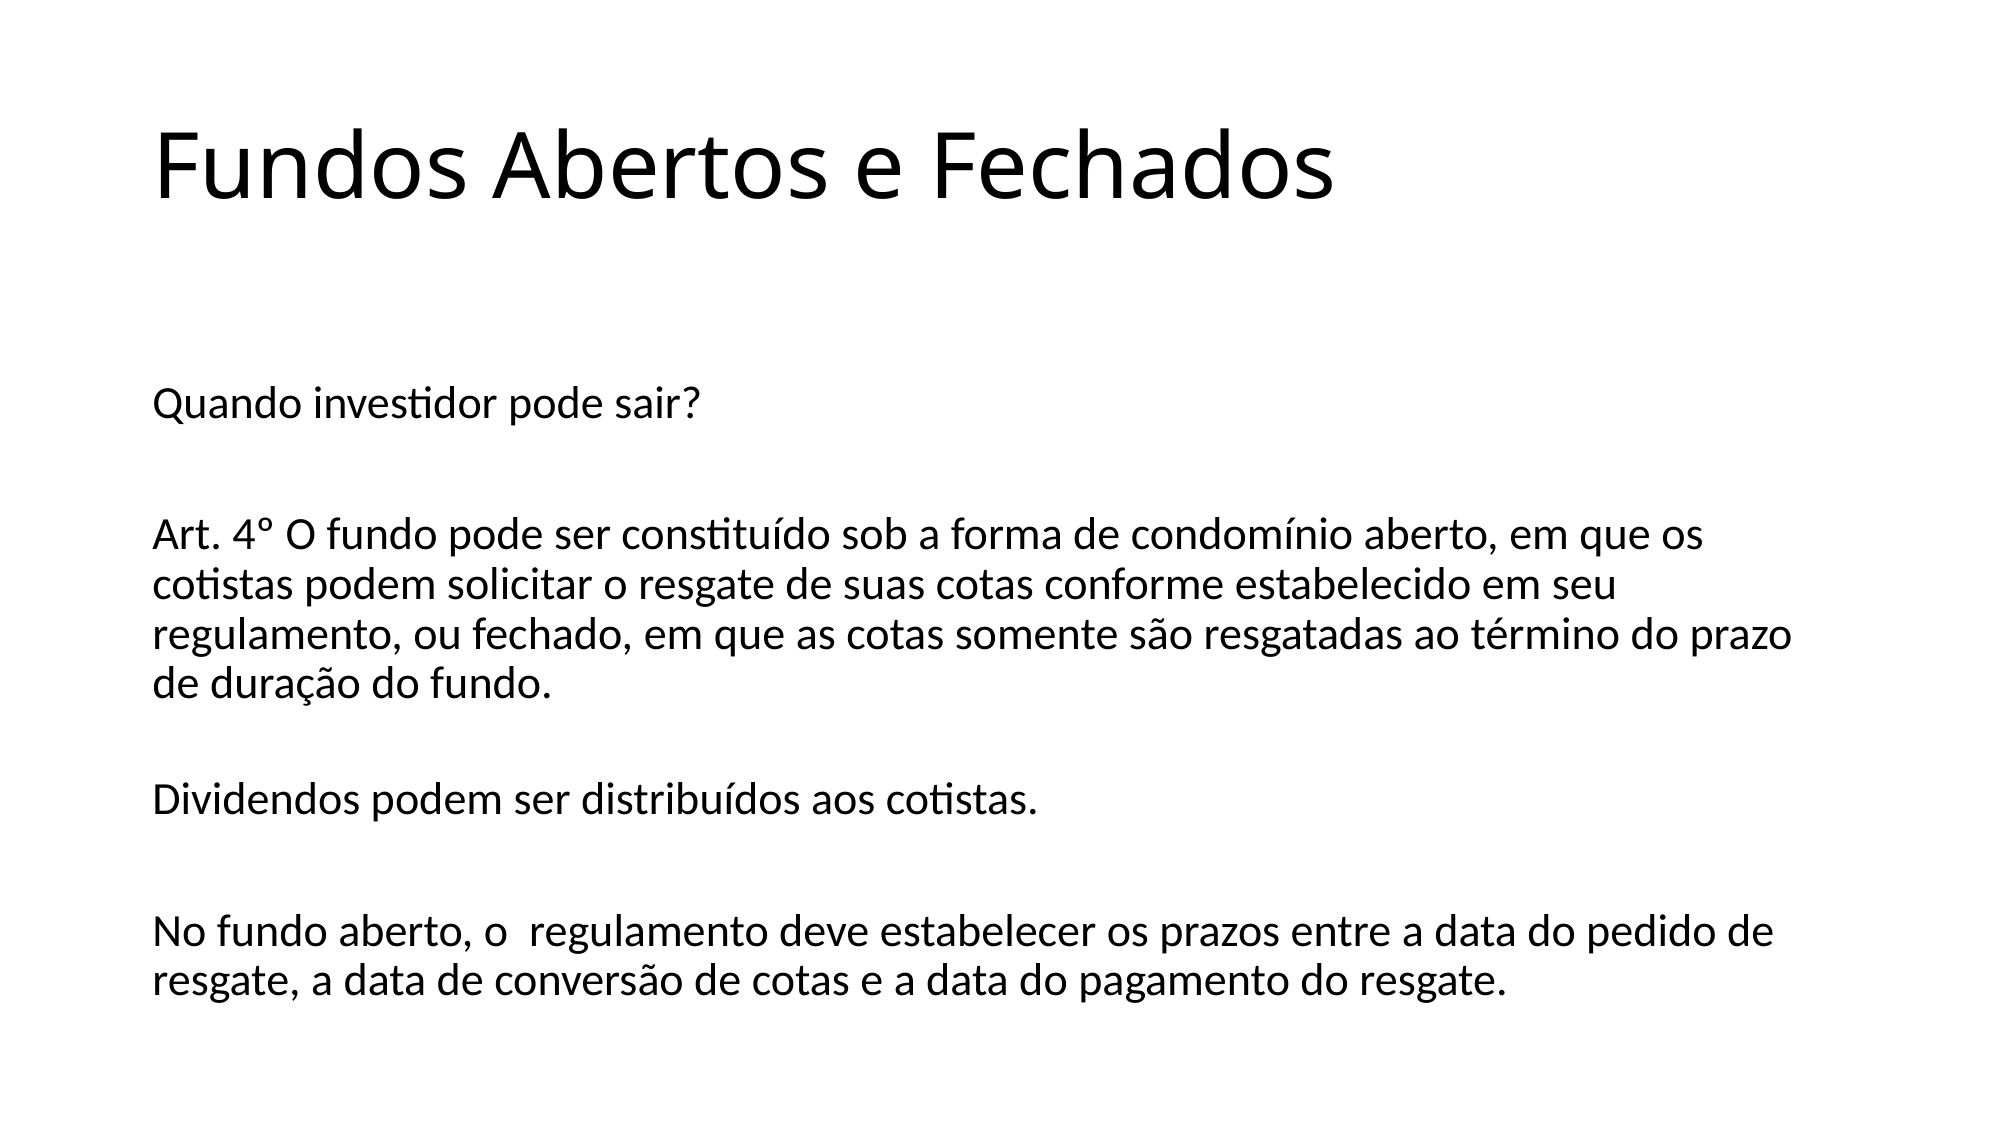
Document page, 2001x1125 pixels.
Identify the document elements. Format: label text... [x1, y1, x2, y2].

list Quando investidor pode sair? Art. 4º O fundo pode ser constituído sob a forma de condomínio aberto, em que os cotistas podem solicitar o resgate de suas cotas conforme estabelecido em seu regulamento, ou fechado, em que as cotas somente são resgatadas ao término do prazo de duração do fundo. Dividendos podem ser distribuídos aos cotistas. No fundo aberto, o regulamento deve estabelecer os prazos entre a data do pedido de resgate, a data de conversão de cotas e a data do pagamento do resgate. [137, 299, 1863, 1014]
title Fundos Abertos e Fechados [137, 59, 1863, 278]
